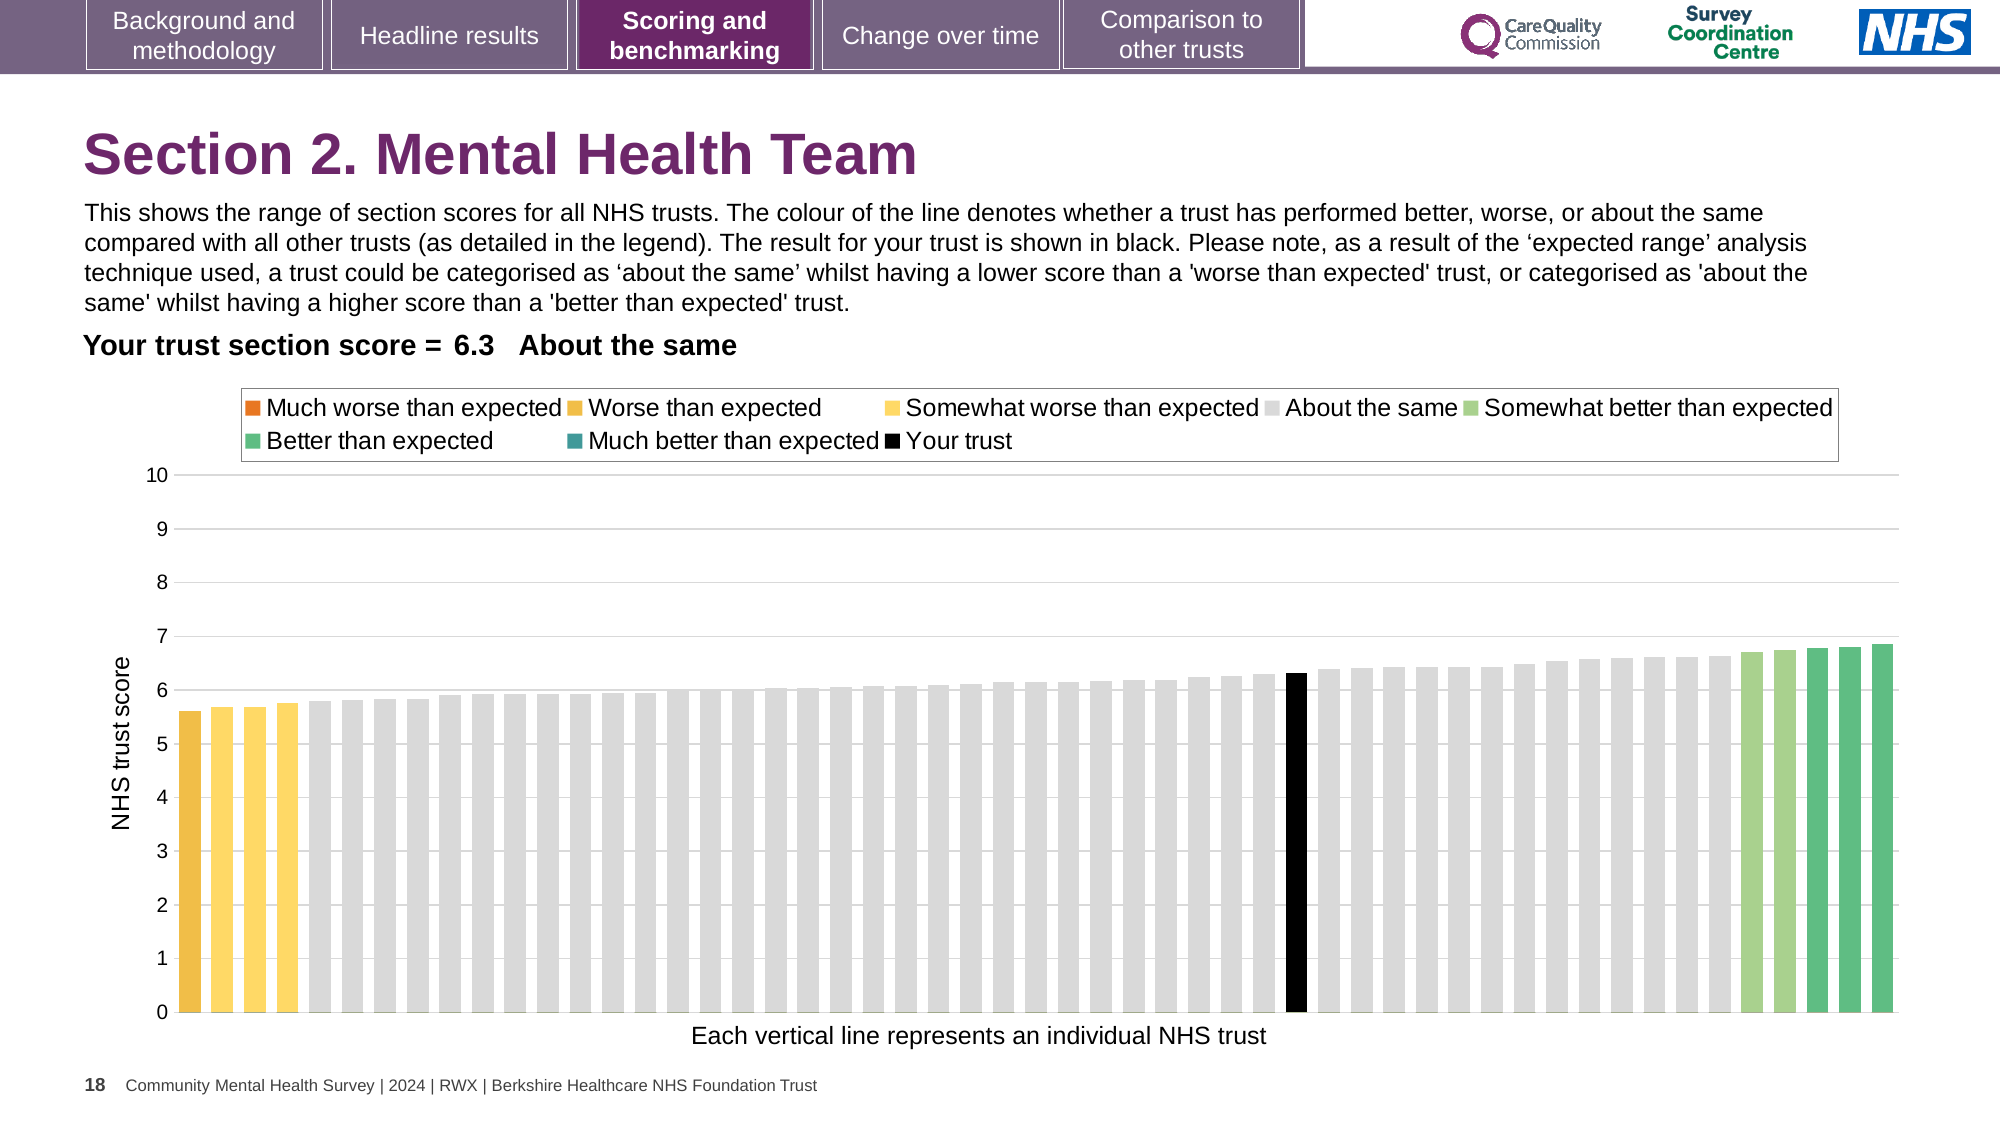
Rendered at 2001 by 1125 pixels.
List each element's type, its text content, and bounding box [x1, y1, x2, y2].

text_box 18 [84, 1065, 122, 1125]
text_box Each vertical line represents an individual NHS trust [676, 1036, 1283, 1058]
table_header 6.3 [448, 323, 518, 369]
table_header About the same [518, 323, 1807, 369]
picture [1666, 3, 1794, 61]
title Section 2. Mental Health Team [68, 102, 1942, 210]
picture [1859, 9, 1971, 55]
table_header Your trust section score = [53, 323, 448, 370]
chart [99, 369, 1923, 1036]
picture [1460, 13, 1602, 59]
text_box This shows the range of section scores for all NHS trusts. The colour of the line denotes whether a trust has performed better, worse, or about the same compared with all other trusts (as detailed in the legend). The result for your trust is shown in black. Please note, as a result of the ‘expected range’ analysis technique used, a trust could be categorised as ‘about the same’ whilst having a lower score than a 'worse than expected' trust, or categorised as 'about the same' whilst having a higher score than a 'better than expected' trust. [69, 189, 1890, 324]
